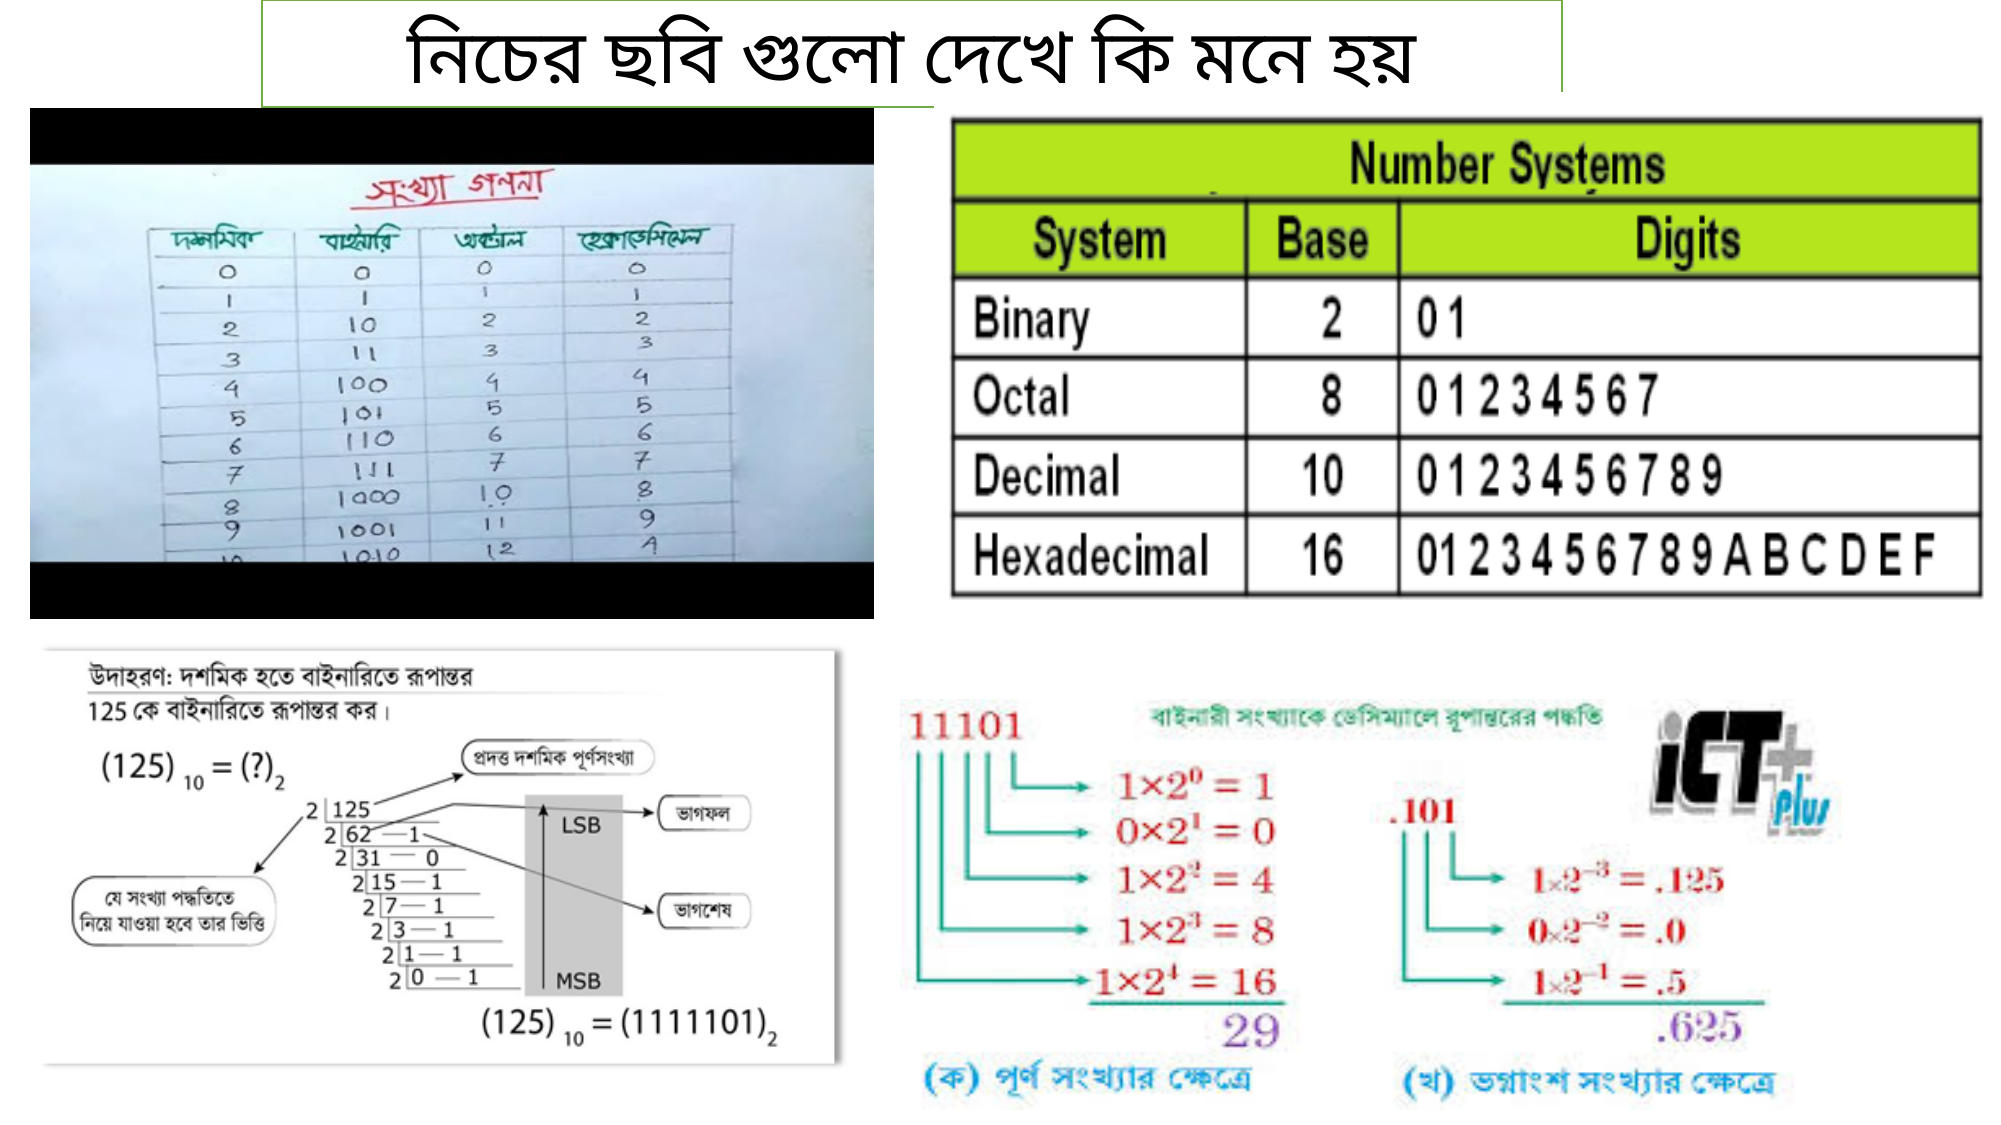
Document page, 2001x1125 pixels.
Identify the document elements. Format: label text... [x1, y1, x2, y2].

text_box নিচের ছবি গুলো দেখে কি মনে হয় [261, 0, 1563, 108]
picture [899, 699, 1842, 1110]
picture [29, 108, 874, 619]
picture [934, 92, 2000, 621]
picture [36, 641, 851, 1074]
